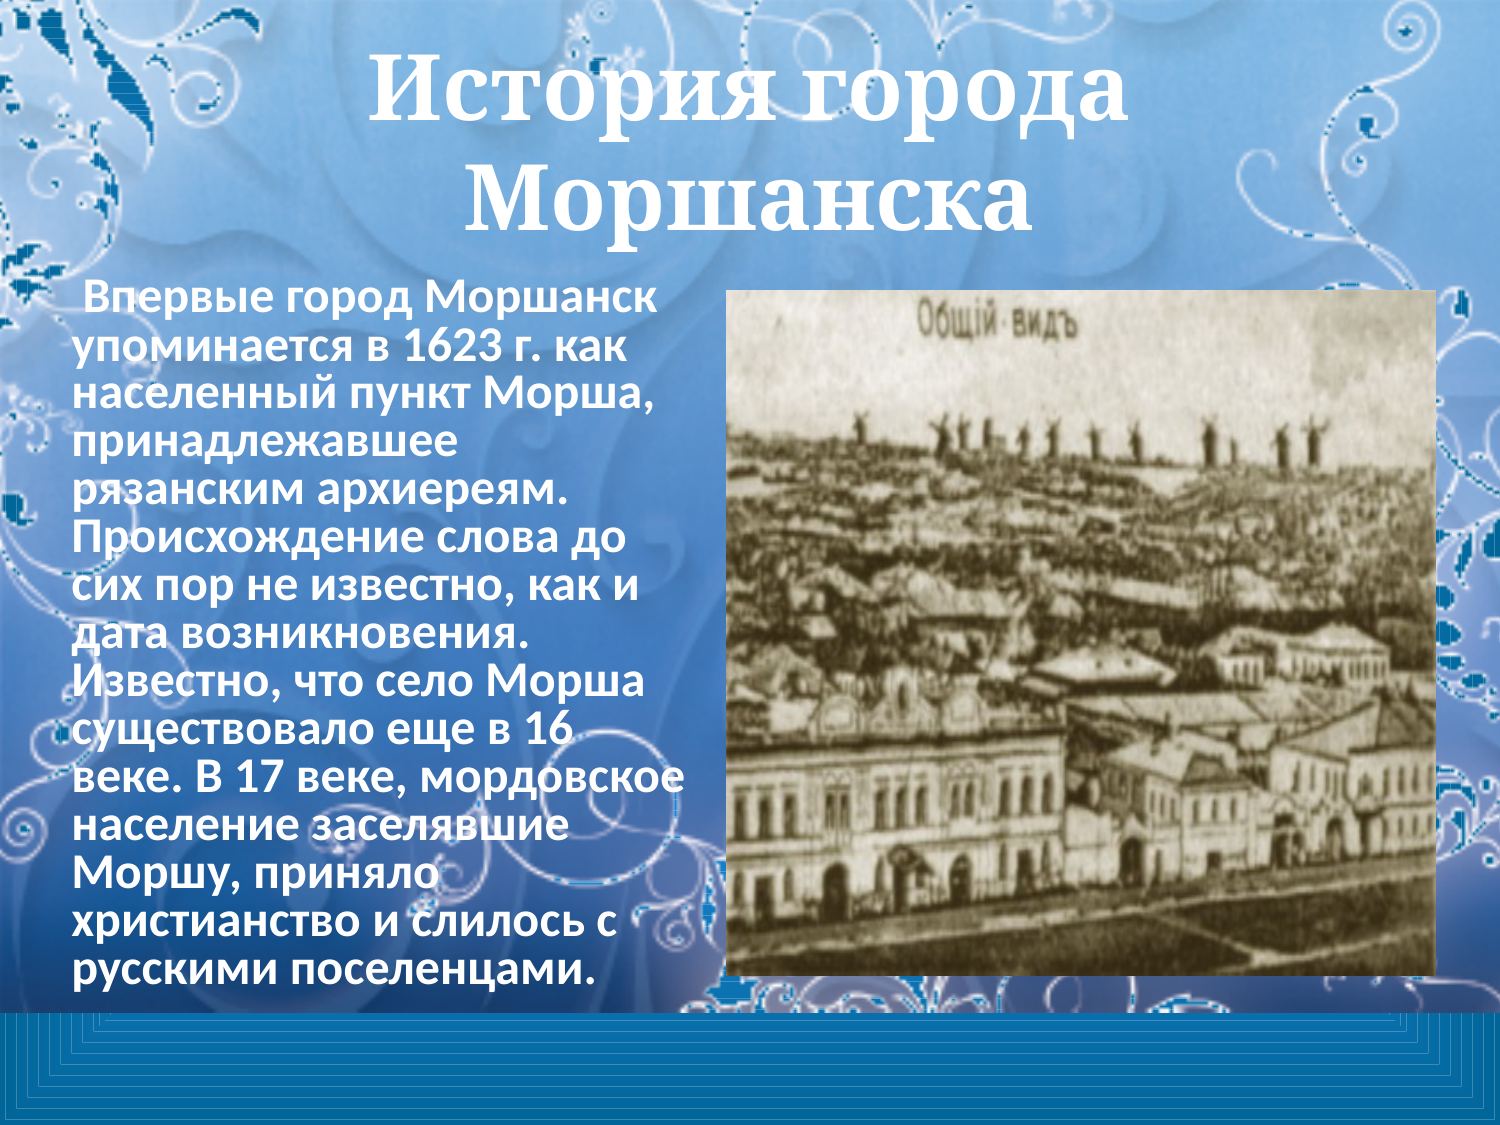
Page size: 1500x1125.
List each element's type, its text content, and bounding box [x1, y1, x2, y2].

title История города Моршанска [75, 45, 1425, 233]
picture [0, 0, 1500, 1013]
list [726, 290, 1436, 977]
list Впервые город Моршанск упоминается в 1623 г. как населенный пункт Морша, принадлежавшее рязанским архиереям. Происхождение слова до сих пор не известно, как и дата возникновения. Известно, что село Морша существовало еще в 16 веке. В 17 веке, мордовское население заселявшие Моршу, приняло христианство и слилось с русскими поселенцами. [0, 267, 709, 1010]
